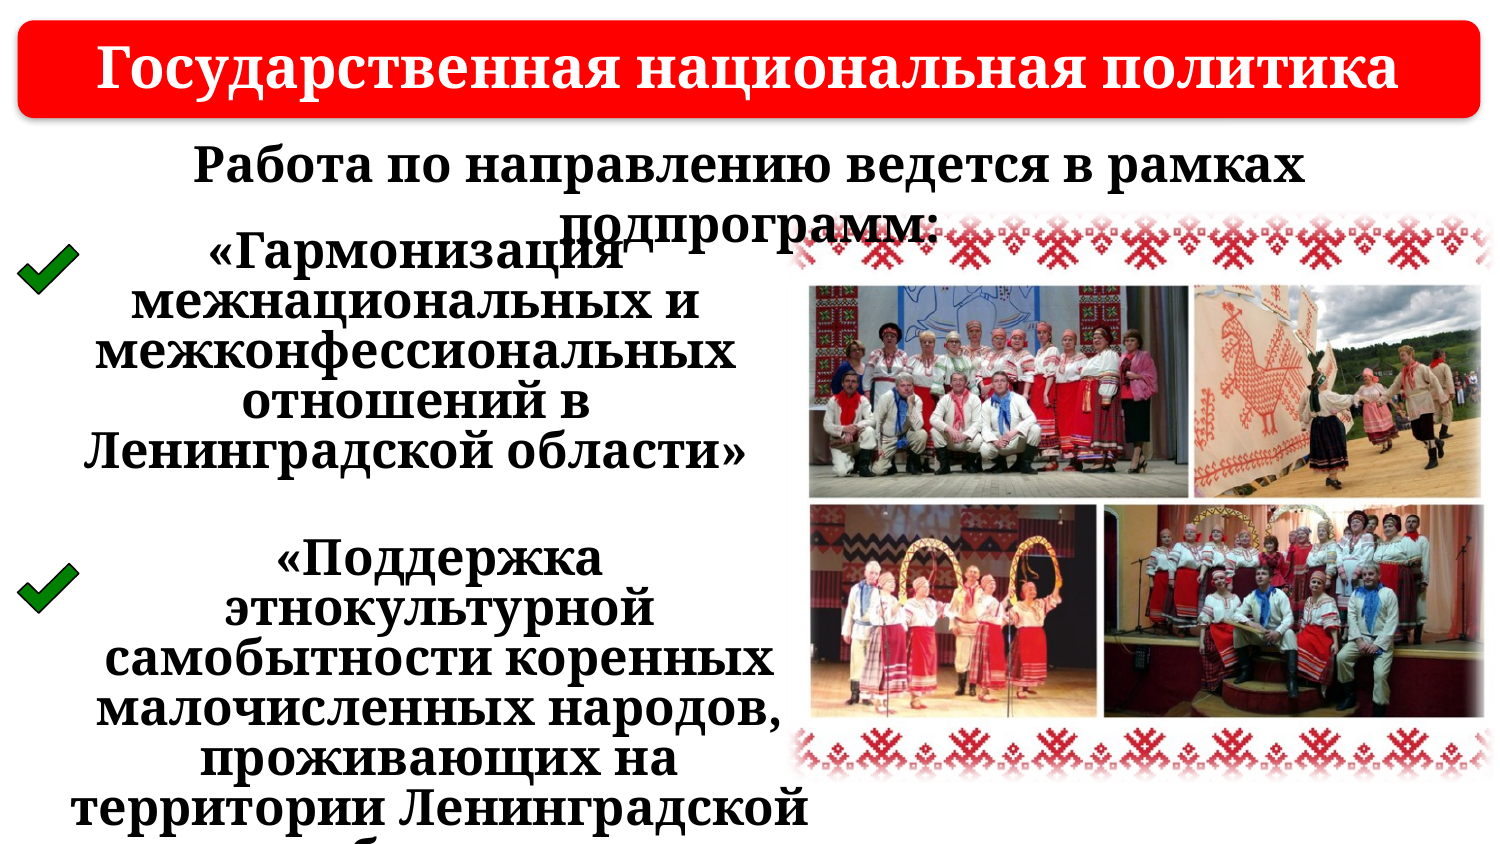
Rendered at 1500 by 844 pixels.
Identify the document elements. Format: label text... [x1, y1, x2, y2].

text_box Работа по направлению ведется в рамках подпрограмм: [29, 127, 1471, 221]
text_box [17, 244, 79, 295]
text_box [17, 563, 79, 614]
text_box «Гармонизация межнациональных и межконфессиональных отношений в Ленинградской области» [29, 221, 780, 486]
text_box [17, 19, 1481, 119]
text_box «Поддержка этнокультурной самобытности коренных малочисленных народов, проживающих на территории Ленинградской области» [41, 528, 839, 844]
picture [785, 208, 1495, 783]
